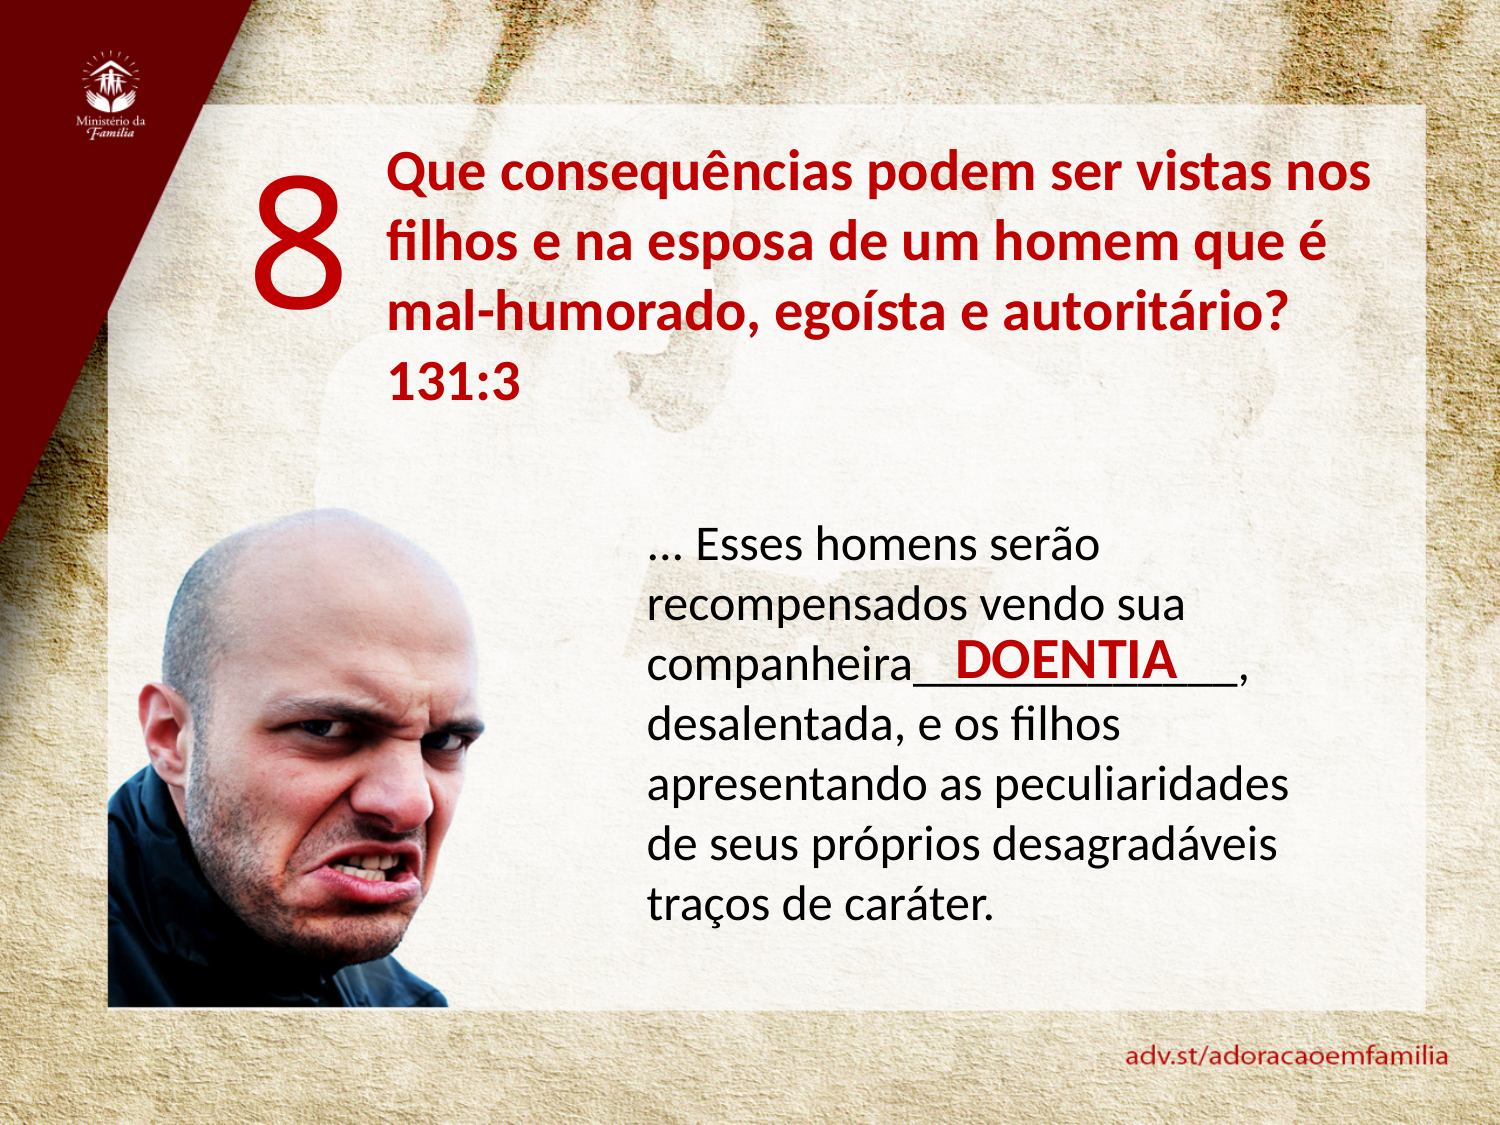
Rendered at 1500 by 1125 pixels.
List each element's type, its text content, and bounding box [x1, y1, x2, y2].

text_box Que consequências podem ser vistas nos filhos e na esposa de um homem que é mal-humorado, egoísta e autoritário? 131:3 [371, 124, 1424, 420]
text_box ... Esses homens serão recompensados vendo sua companheira_____________, desalentada, e os filhos apresentando as peculiaridades de seus próprios desagradáveis traços de caráter. [631, 503, 1306, 939]
picture [0, 0, 1500, 1125]
text_box DOENTIA [940, 612, 1193, 698]
text_box 8 [231, 117, 338, 353]
